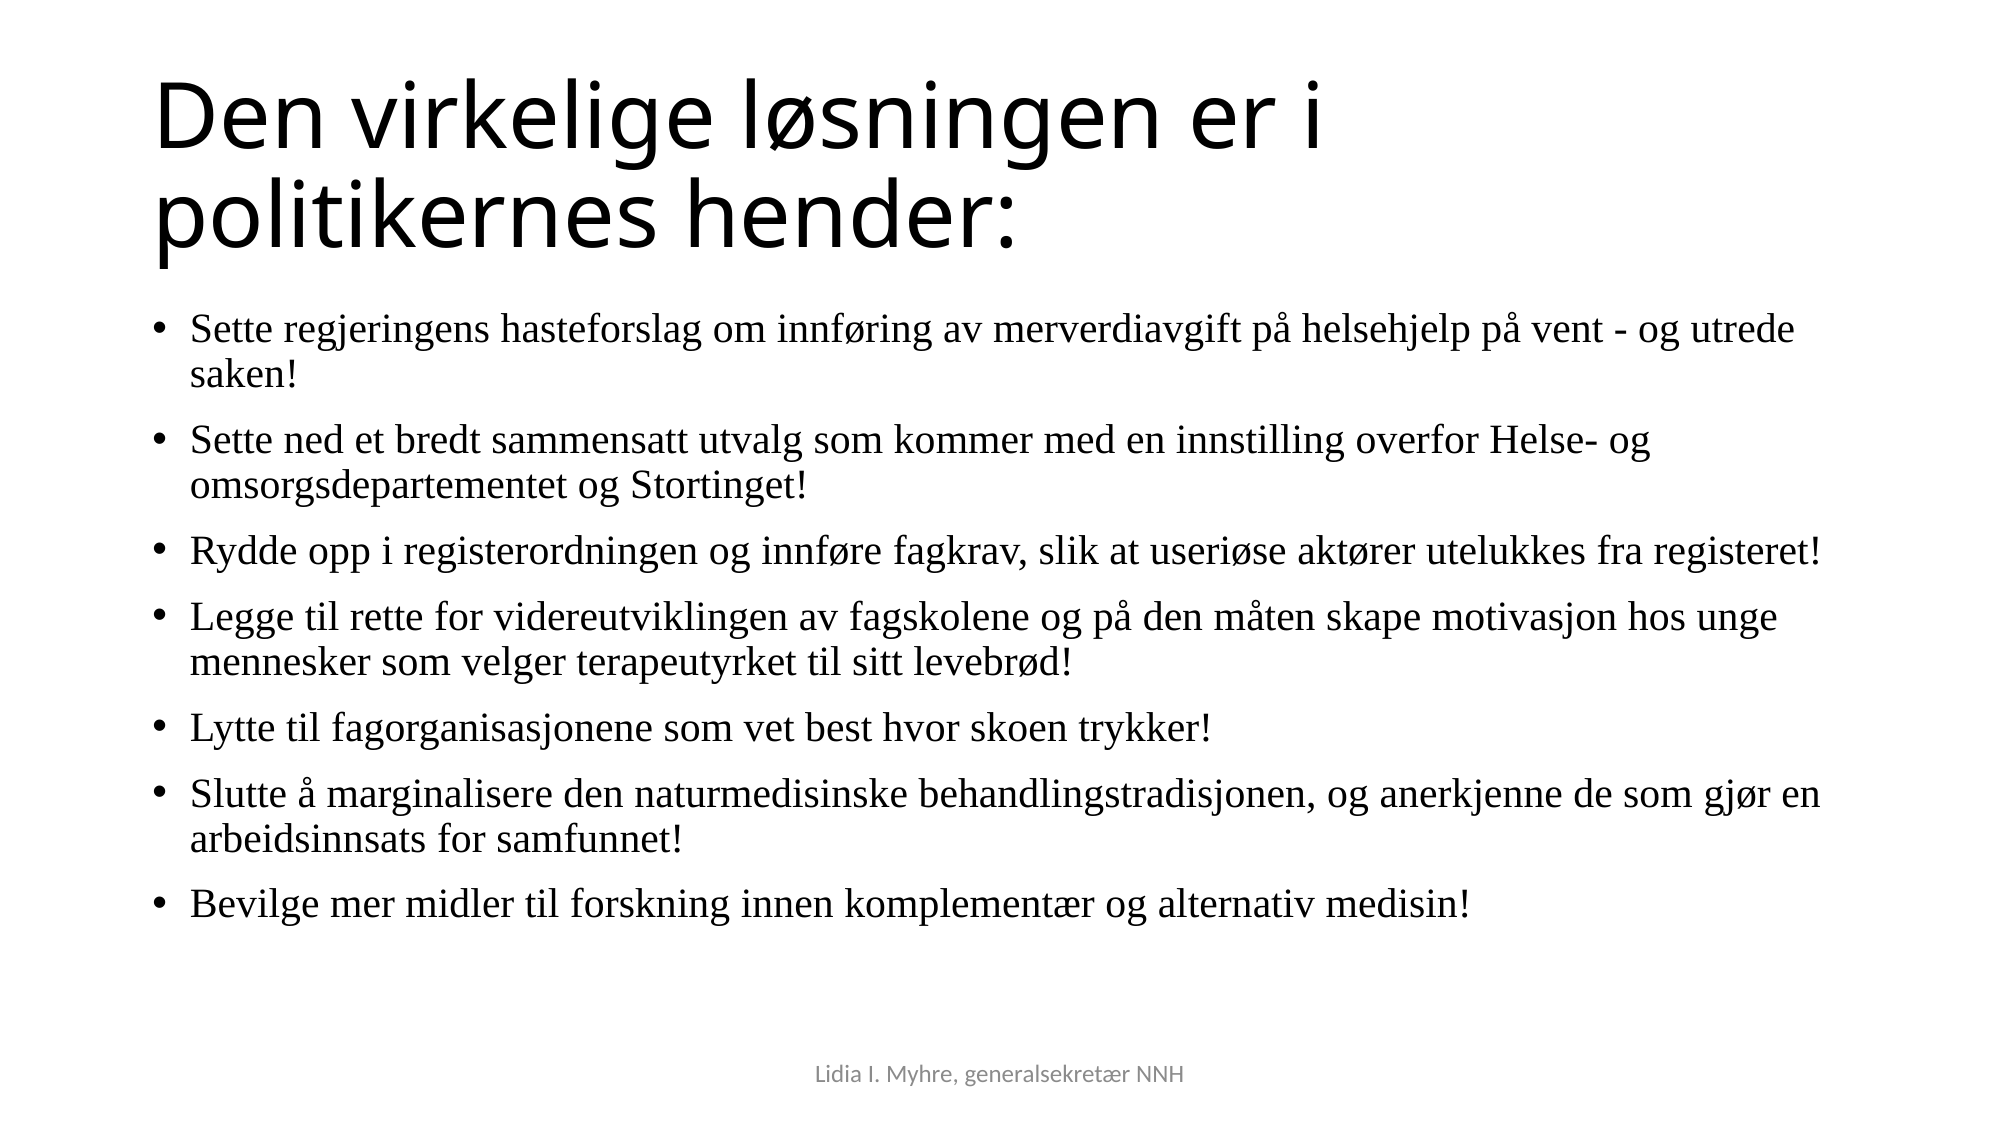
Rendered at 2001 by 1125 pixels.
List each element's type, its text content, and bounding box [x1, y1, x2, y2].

list Sette regjeringens hasteforslag om innføring av merverdiavgift på helsehjelp på vent - og utrede saken! Sette ned et bredt sammensatt utvalg som kommer med en innstilling overfor Helse- og omsorgsdepartementet og Stortinget! Rydde opp i registerordningen og innføre fagkrav, slik at useriøse aktører utelukkes fra registeret! Legge til rette for videreutviklingen av fagskolene og på den måten skape motivasjon hos unge mennesker som velger terapeutyrket til sitt levebrød! Lytte til fagorganisasjonene som vet best hvor skoen trykker! Slutte å marginalisere den naturmedisinske behandlingstradisjonen, og anerkjenne de som gjør en arbeidsinnsats for samfunnet! Bevilge mer midler til forskning innen komplementær og alternativ medisin! [137, 299, 1863, 1014]
title Den virkelige løsningen er i politikernes hender: [137, 59, 1863, 278]
footer Lidia I. Myhre, generalsekretær NNH [662, 1042, 1338, 1103]
